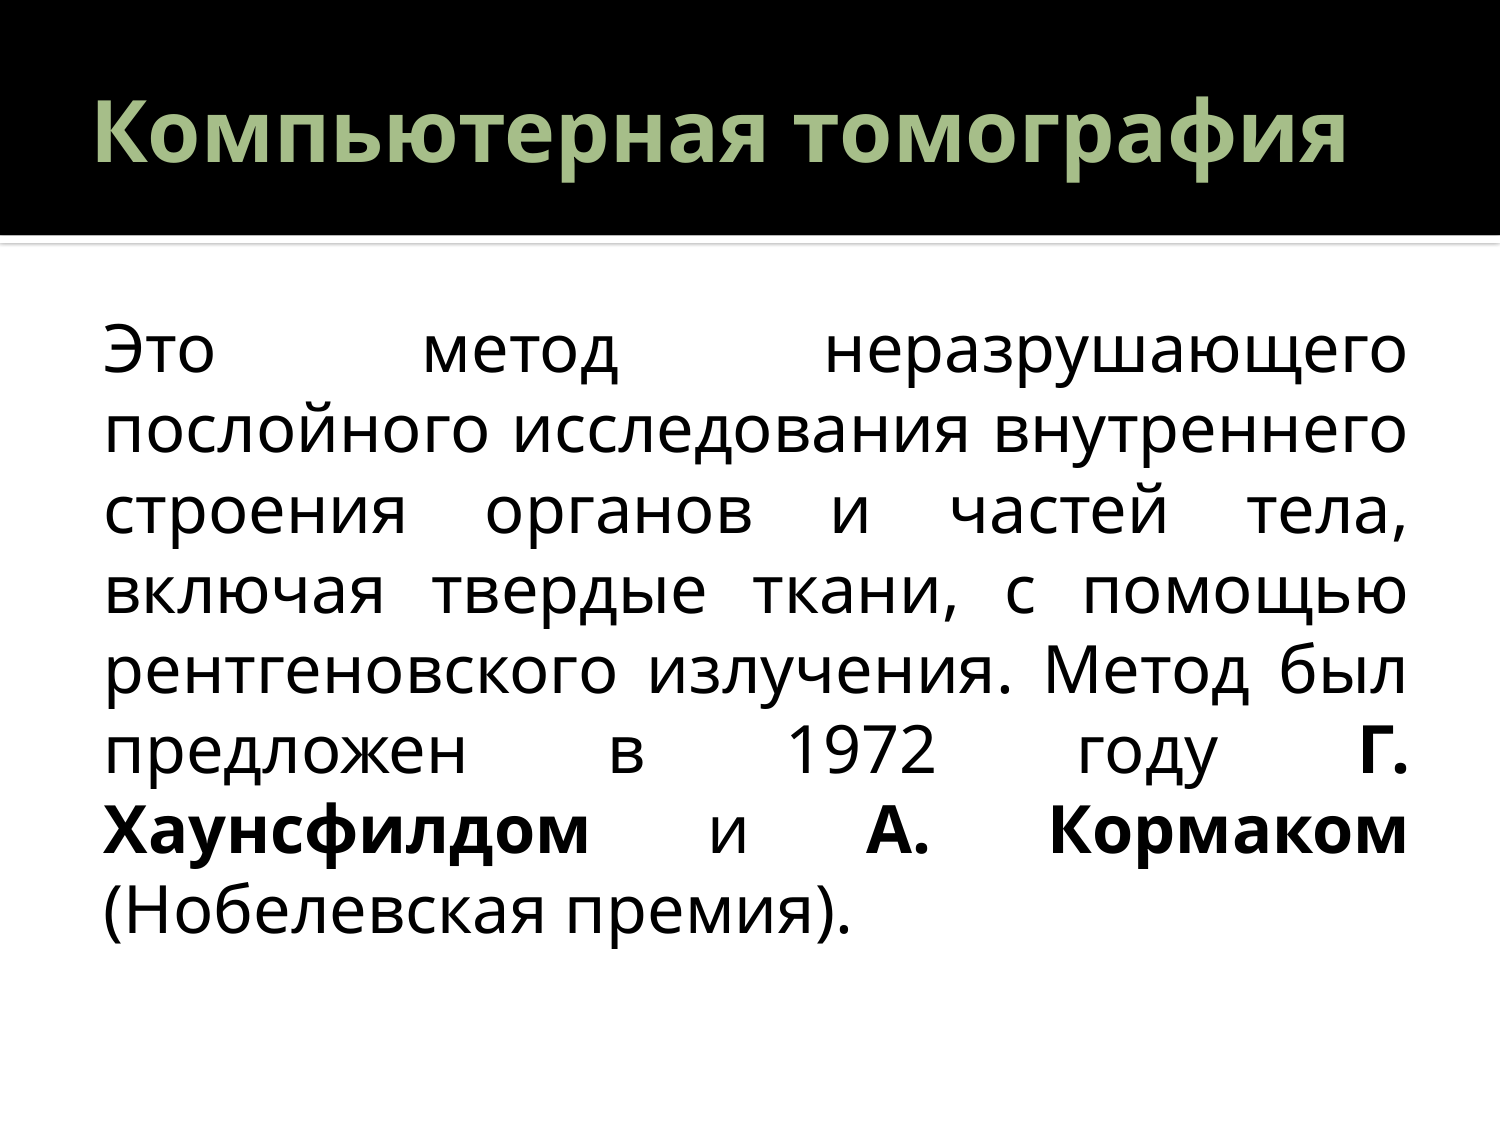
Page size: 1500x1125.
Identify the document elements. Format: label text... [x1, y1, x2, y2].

list Это метод неразрушающего послойного исследования внутреннего строения органов и частей тела, включая твердые ткани, с помощью рентгеновского излучения. Метод был предложен в 1972 году Г. Хаунсфилдом и А. Кормаком (Нобелевская премия). [75, 291, 1425, 1071]
title Компьютерная томография [75, 25, 1425, 231]
